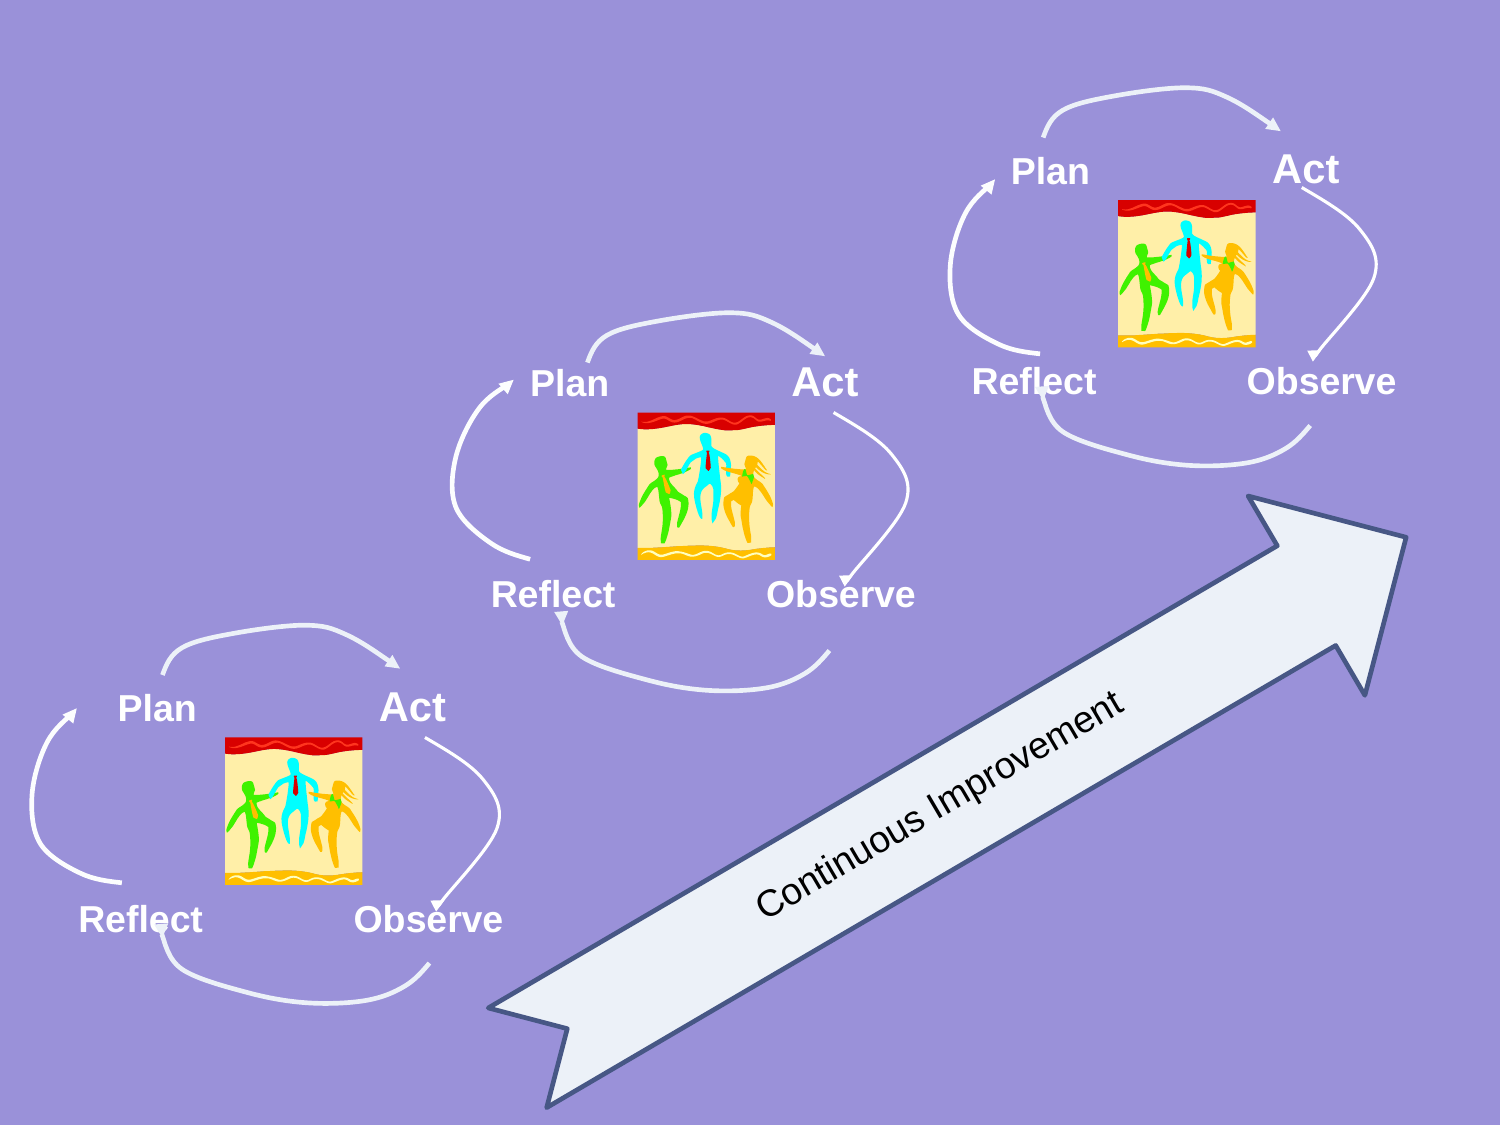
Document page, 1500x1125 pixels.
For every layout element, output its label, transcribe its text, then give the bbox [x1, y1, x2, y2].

text_box [951, 176, 1041, 355]
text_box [37, 574, 538, 1013]
text_box Observe [1231, 349, 1412, 410]
text_box [948, 23, 1452, 465]
picture [1117, 199, 1256, 348]
text_box [1301, 186, 1377, 362]
text_box [528, 493, 1409, 1110]
text_box [1034, 387, 1311, 467]
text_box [449, 249, 951, 688]
text_box Continuous Improvement [685, 637, 1190, 968]
text_box Reflect [956, 349, 1112, 410]
text_box [1042, 86, 1281, 138]
text_box Act [1218, 134, 1394, 200]
text_box Plan [996, 139, 1105, 199]
